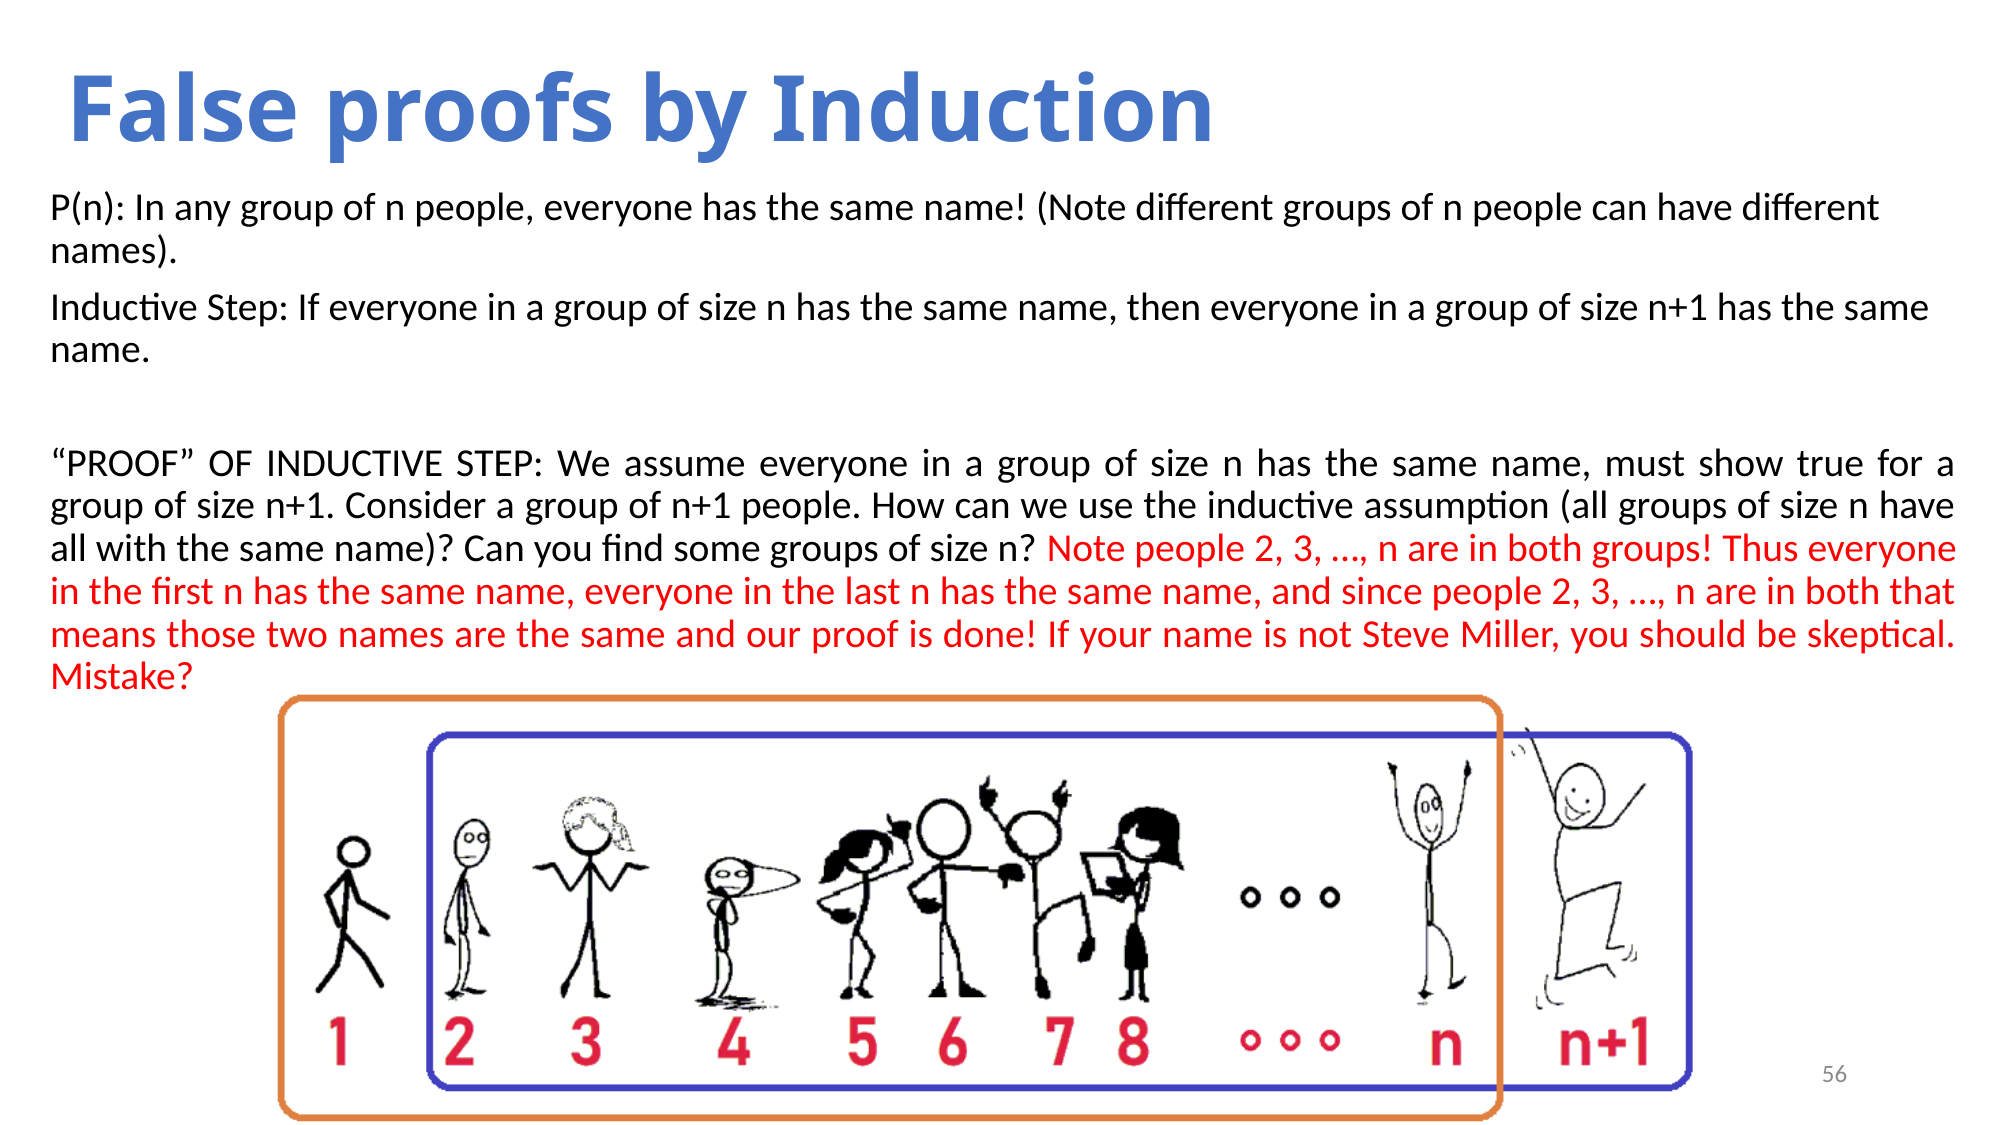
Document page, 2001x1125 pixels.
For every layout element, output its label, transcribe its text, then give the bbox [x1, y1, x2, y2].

slide_number 56 [1716, 1042, 1863, 1103]
title False proofs by Induction [51, 44, 1777, 178]
picture [263, 684, 1716, 1125]
list P(n): In any group of n people, everyone has the same name! (Note different groups of n people can have different names). Inductive Step: If everyone in a group of size n has the same name, then everyone in a group of size n+1 has the same name. “PROOF” OF INDUCTIVE STEP: We assume everyone in a group of size n has the same name, must show true for a group of size n+1. Consider a group of n+1 people. How can we use the inductive assumption (all groups of size n have all with the same name)? Can you find some groups of size n? Note people 2, 3, …, n are in both groups! Thus everyone in the first n has the same name, everyone in the last n has the same name, and since people 2, 3, …, n are in both that means those two names are the same and our proof is done! If your name is not Steve Miller, you should be skeptical. Mistake? [34, 178, 1974, 710]
